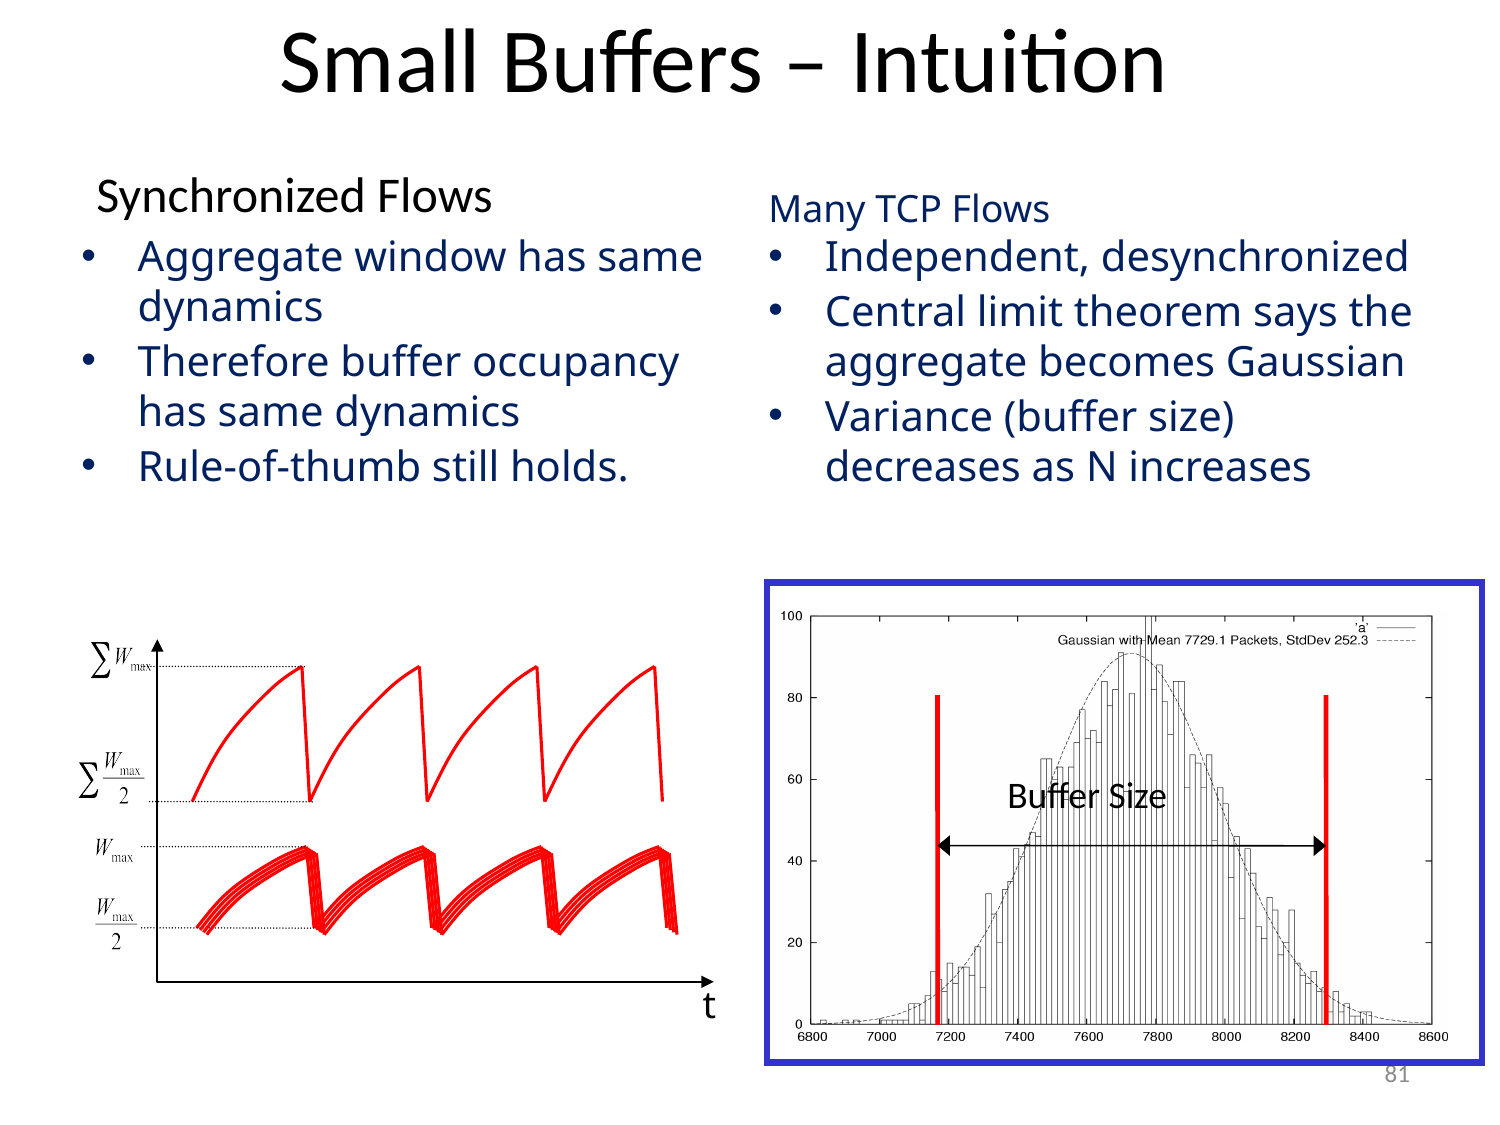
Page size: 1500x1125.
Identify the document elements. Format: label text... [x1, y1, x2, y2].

list Synchronized Flows [75, 150, 738, 229]
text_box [74, 637, 728, 1041]
title Small Buffers – Intuition [75, 0, 1425, 150]
text_box Many TCP Flows [761, 157, 1427, 229]
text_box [937, 694, 1327, 1026]
text_box Independent, desynchronized Central limit theorem says the aggregate becomes Gaussian Variance (buffer size) decreases as N increases [761, 229, 1427, 591]
text_box Aggregate window has same dynamics Therefore buffer occupancy has same dynamics Rule-of-thumb still holds. [74, 229, 740, 495]
slide_number 81 [1074, 1072, 1425, 1103]
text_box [767, 582, 1482, 1063]
